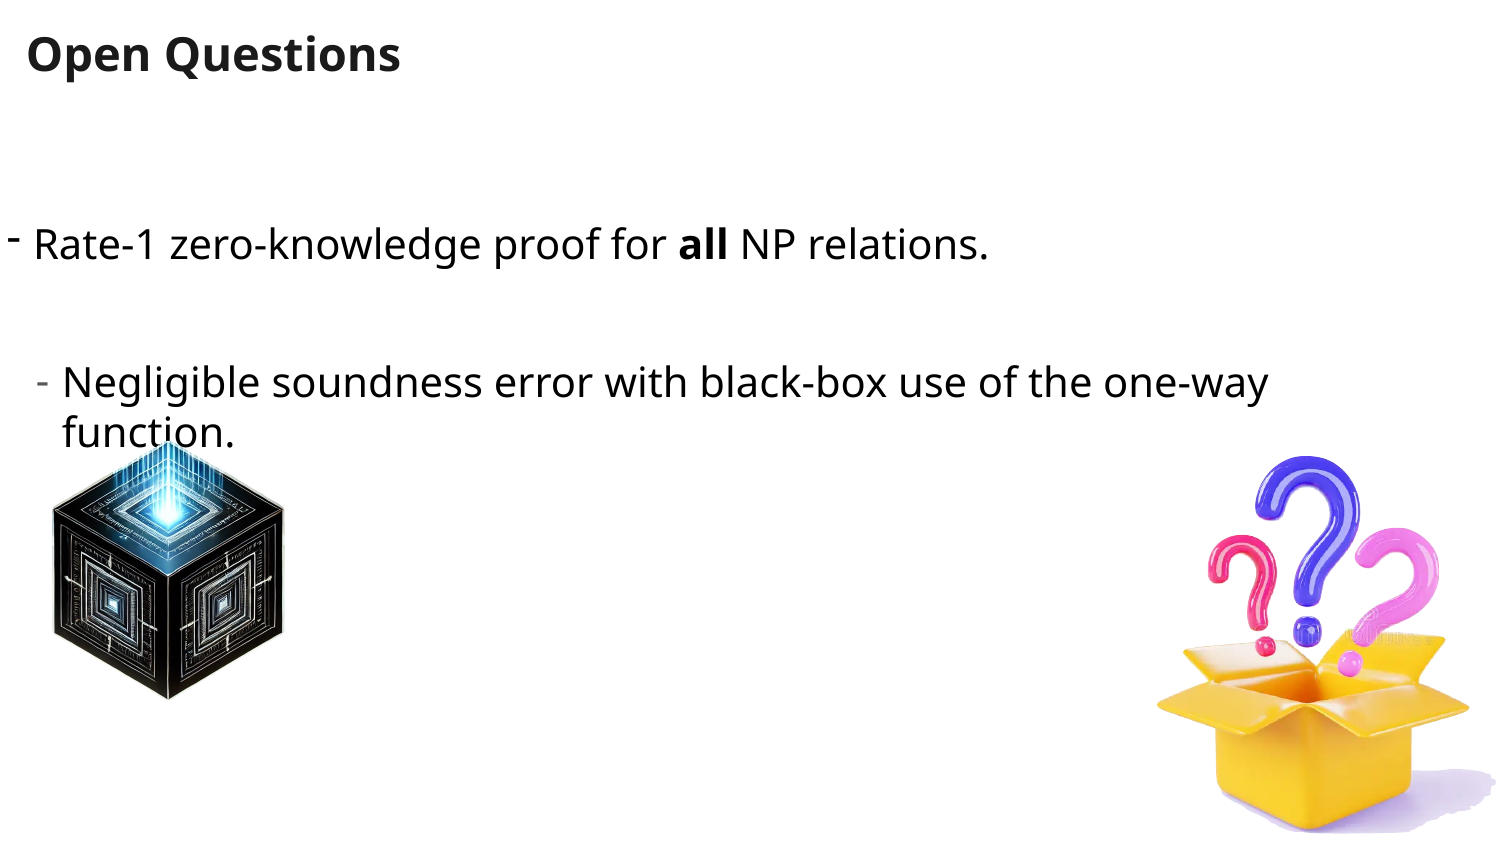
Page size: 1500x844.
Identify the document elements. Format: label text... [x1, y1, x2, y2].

picture [51, 440, 285, 701]
text_box Open Questions [10, 9, 1273, 98]
text_box Rate-1 zero-knowledge proof for all NP relations. [6, 218, 990, 268]
picture [1156, 455, 1497, 834]
list Negligible soundness error with black-box use of the one-way function. [20, 340, 1382, 430]
